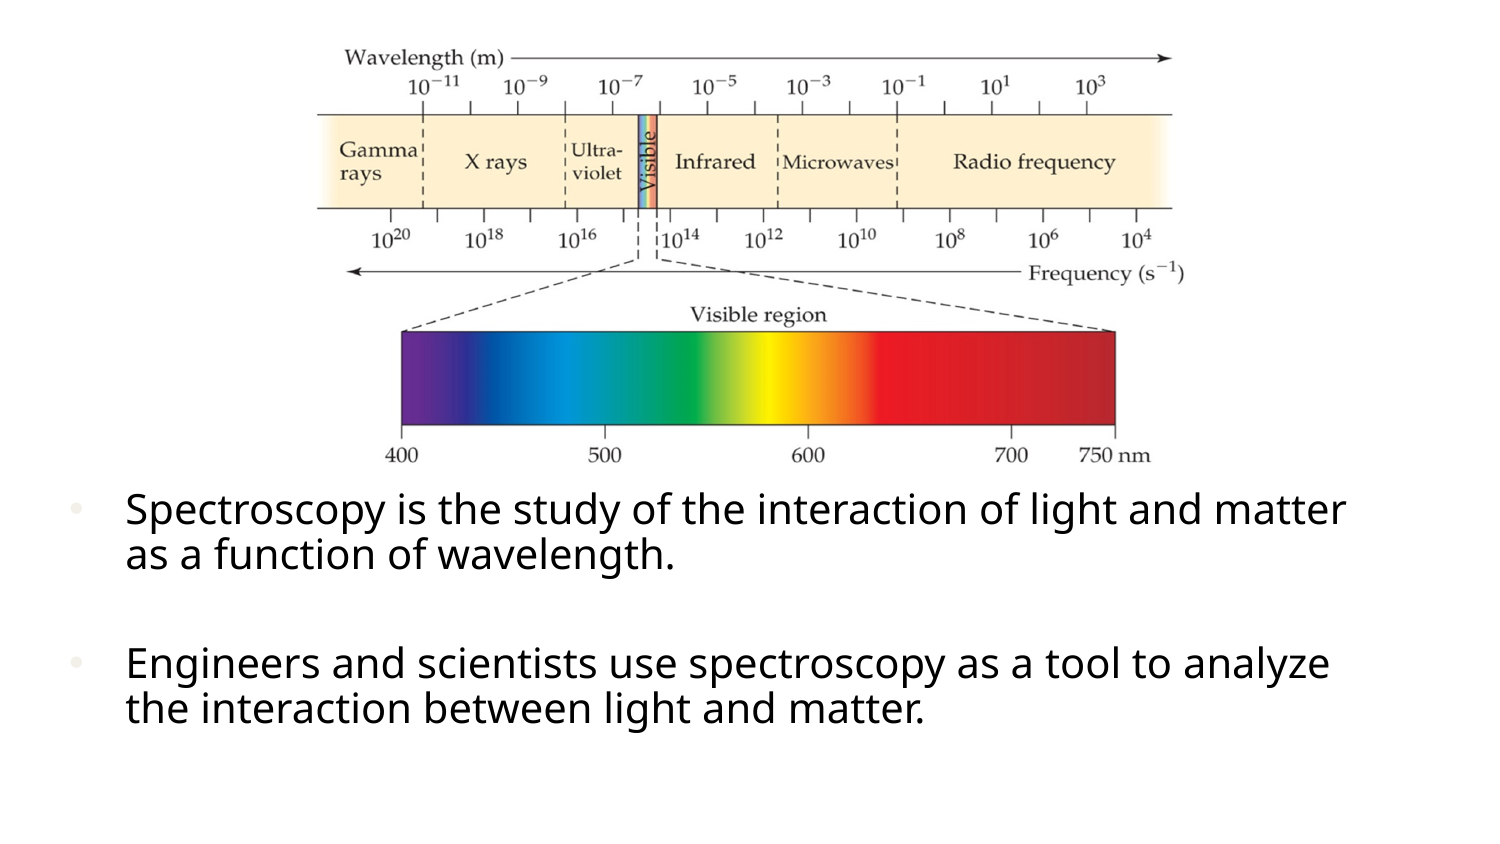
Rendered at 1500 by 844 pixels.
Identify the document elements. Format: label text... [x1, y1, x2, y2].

picture [310, 42, 1190, 466]
text_box Spectroscopy is the study of the interaction of light and matter as a function of wavelength. Engineers and scientists use spectroscopy as a tool to analyze the interaction between light and matter. [57, 482, 1384, 763]
